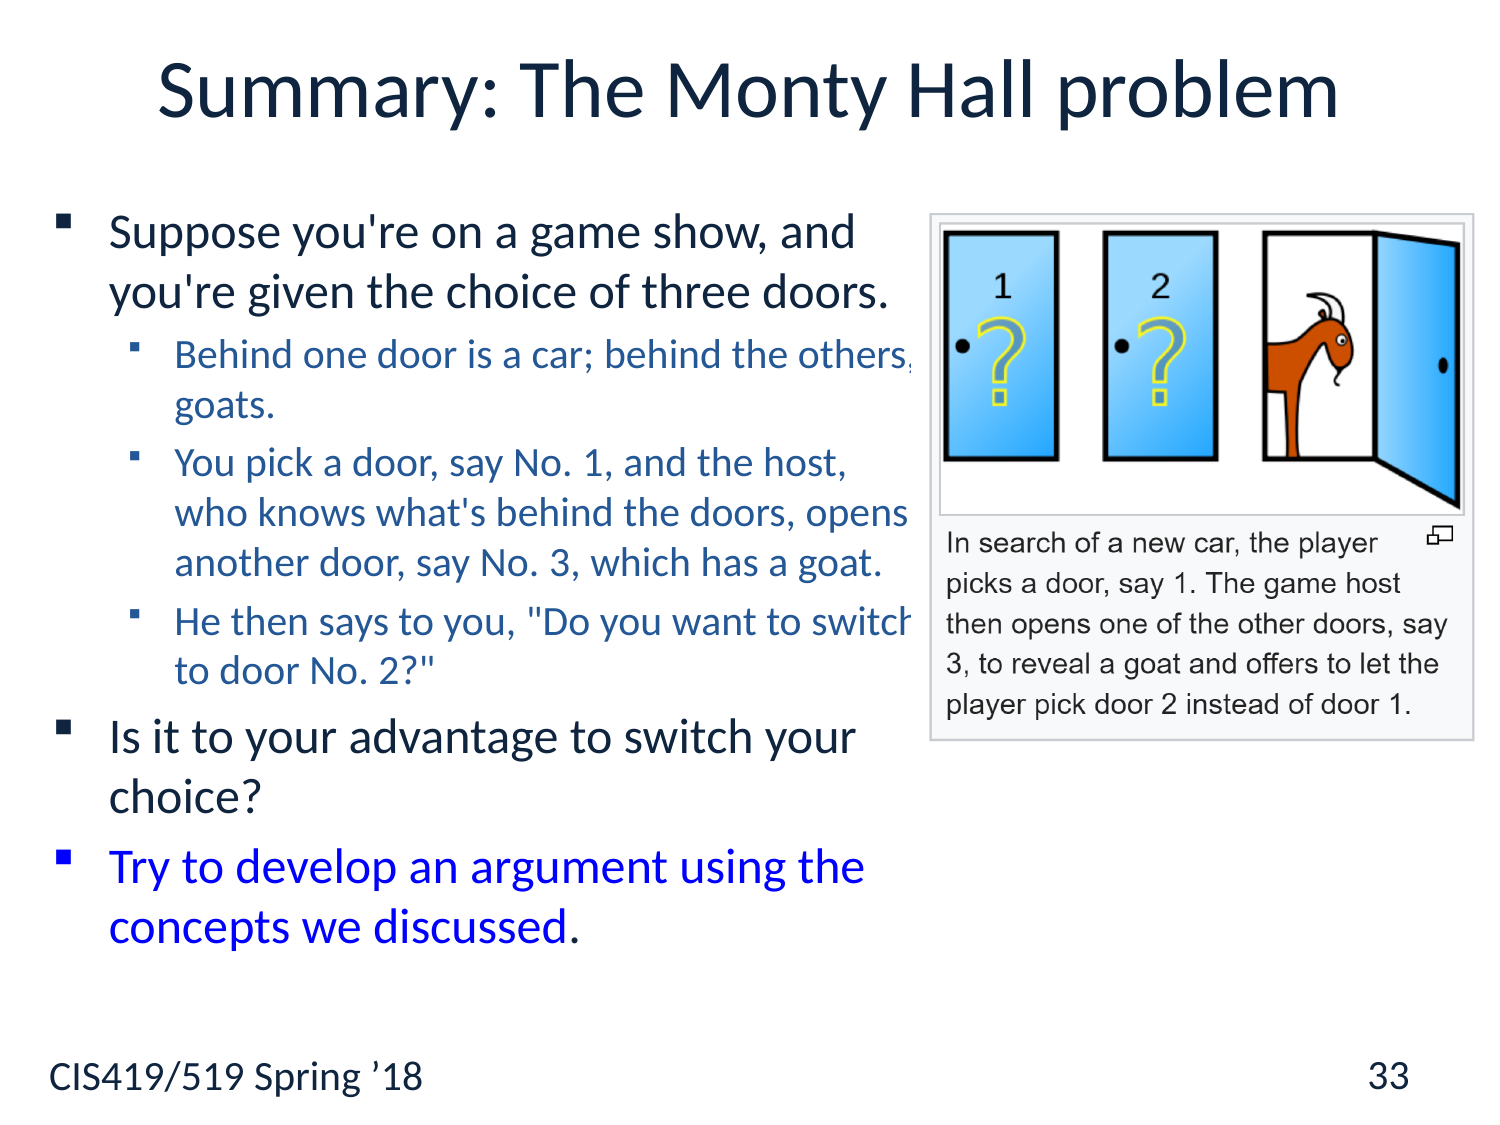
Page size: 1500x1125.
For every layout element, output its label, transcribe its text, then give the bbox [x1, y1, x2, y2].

list Suppose you're on a game show, and you're given the choice of three doors. Behind one door is a car; behind the others, goats. You pick a door, say No. 1, and the host, who knows what's behind the doors, opens another door, say No. 3, which has a goat. He then says to you, "Do you want to switch to door No. 2?" Is it to your advantage to switch your choice? Try to develop an argument using the concepts we discussed. [37, 190, 938, 1009]
title Summary: The Monty Hall problem [112, 5, 1388, 163]
picture [911, 199, 1488, 756]
slide_number 33 [1074, 1042, 1425, 1103]
